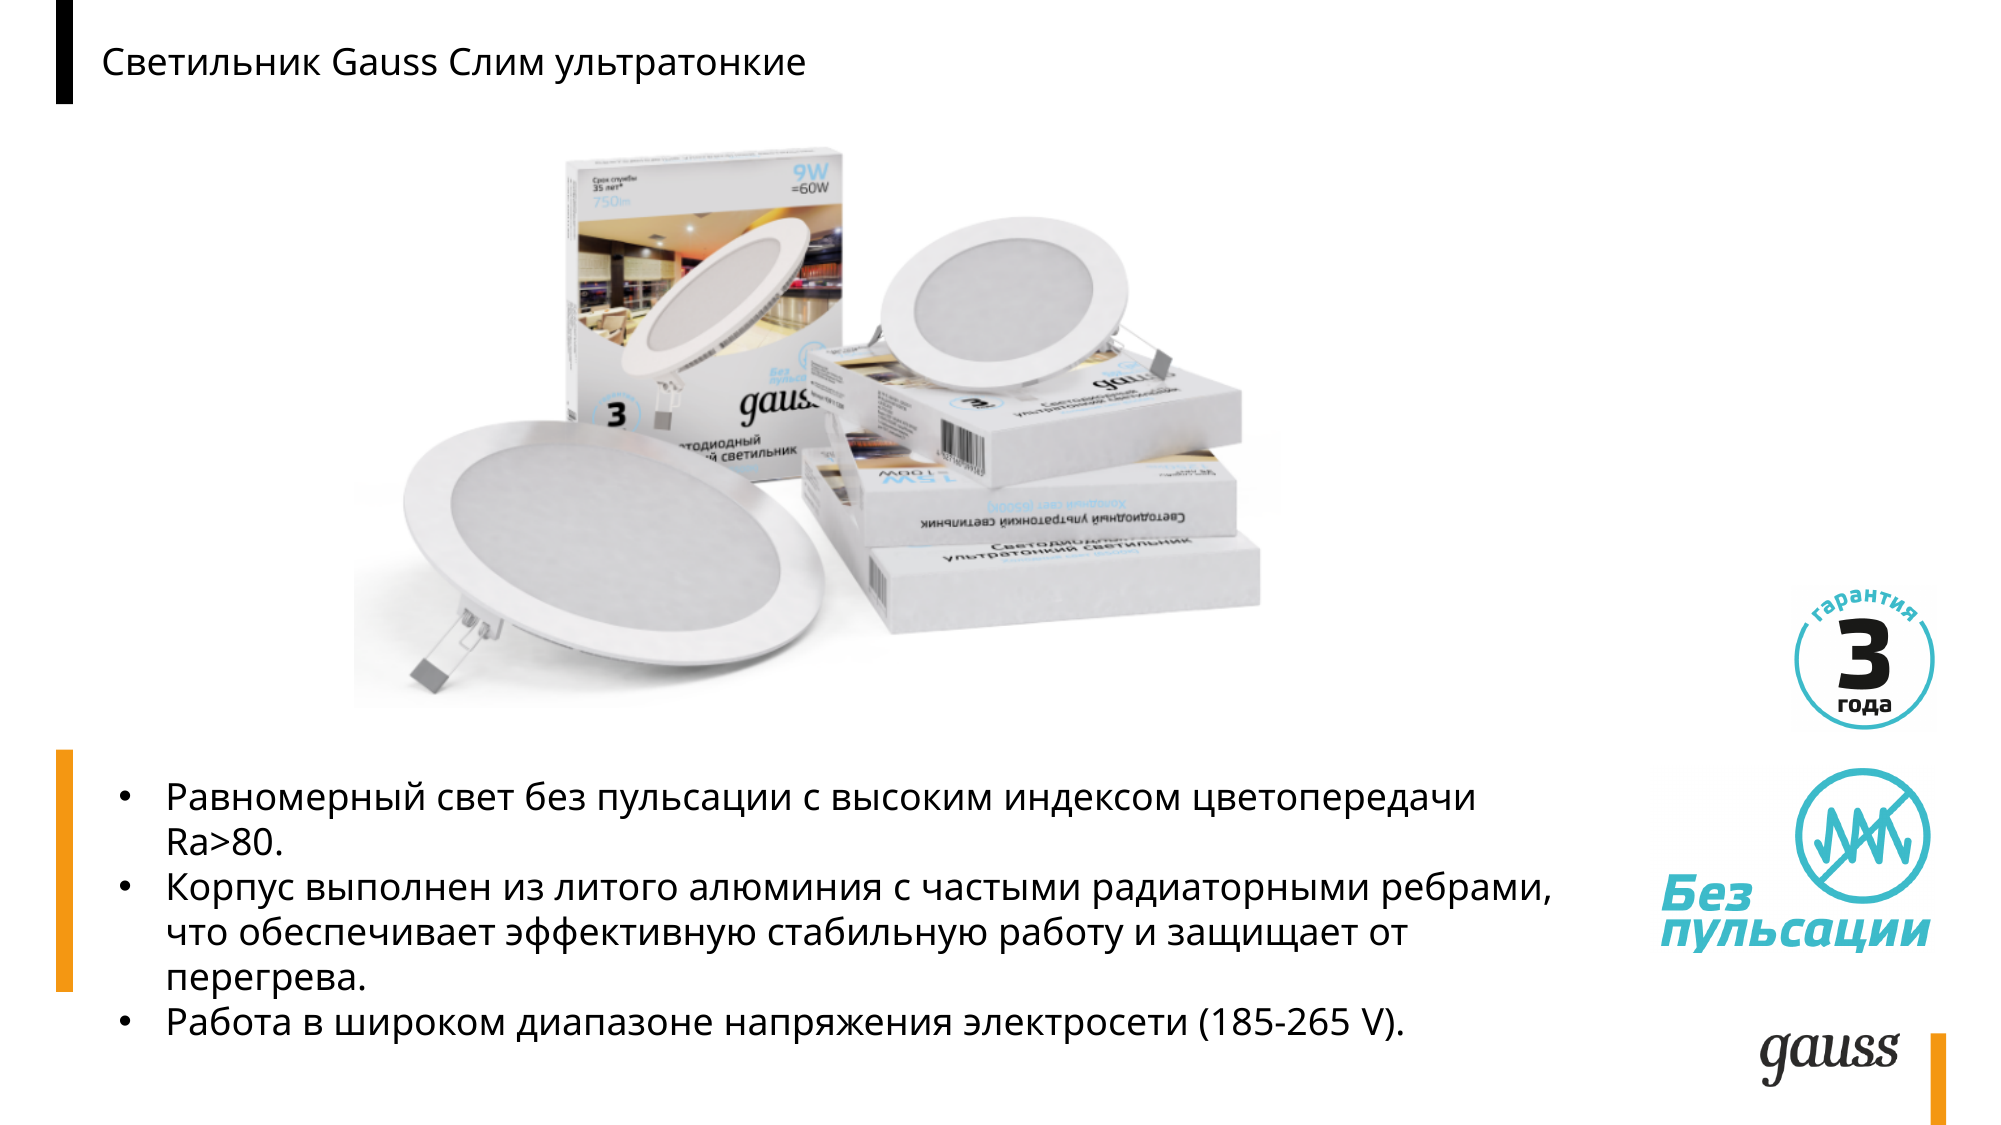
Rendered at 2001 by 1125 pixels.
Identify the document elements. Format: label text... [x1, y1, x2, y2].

text_box Равномерный свет без пульсации с высоким индексом цветопередачи Ra>80. Корпус выполнен из литого алюминия с частыми радиаторными ребрами, что обеспечивает эффективную стабильную работу и защищает от перегрева. Работа в широком диапазоне напряжения электросети (185-265 V). [103, 765, 1585, 1096]
text_box [55, 0, 74, 105]
picture [1791, 585, 1937, 732]
text_box [55, 749, 74, 993]
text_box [1760, 1033, 1947, 1125]
picture [1650, 765, 1935, 953]
picture [354, 61, 1281, 708]
text_box Светильник Gauss Слим ультратонкие [86, 30, 832, 91]
